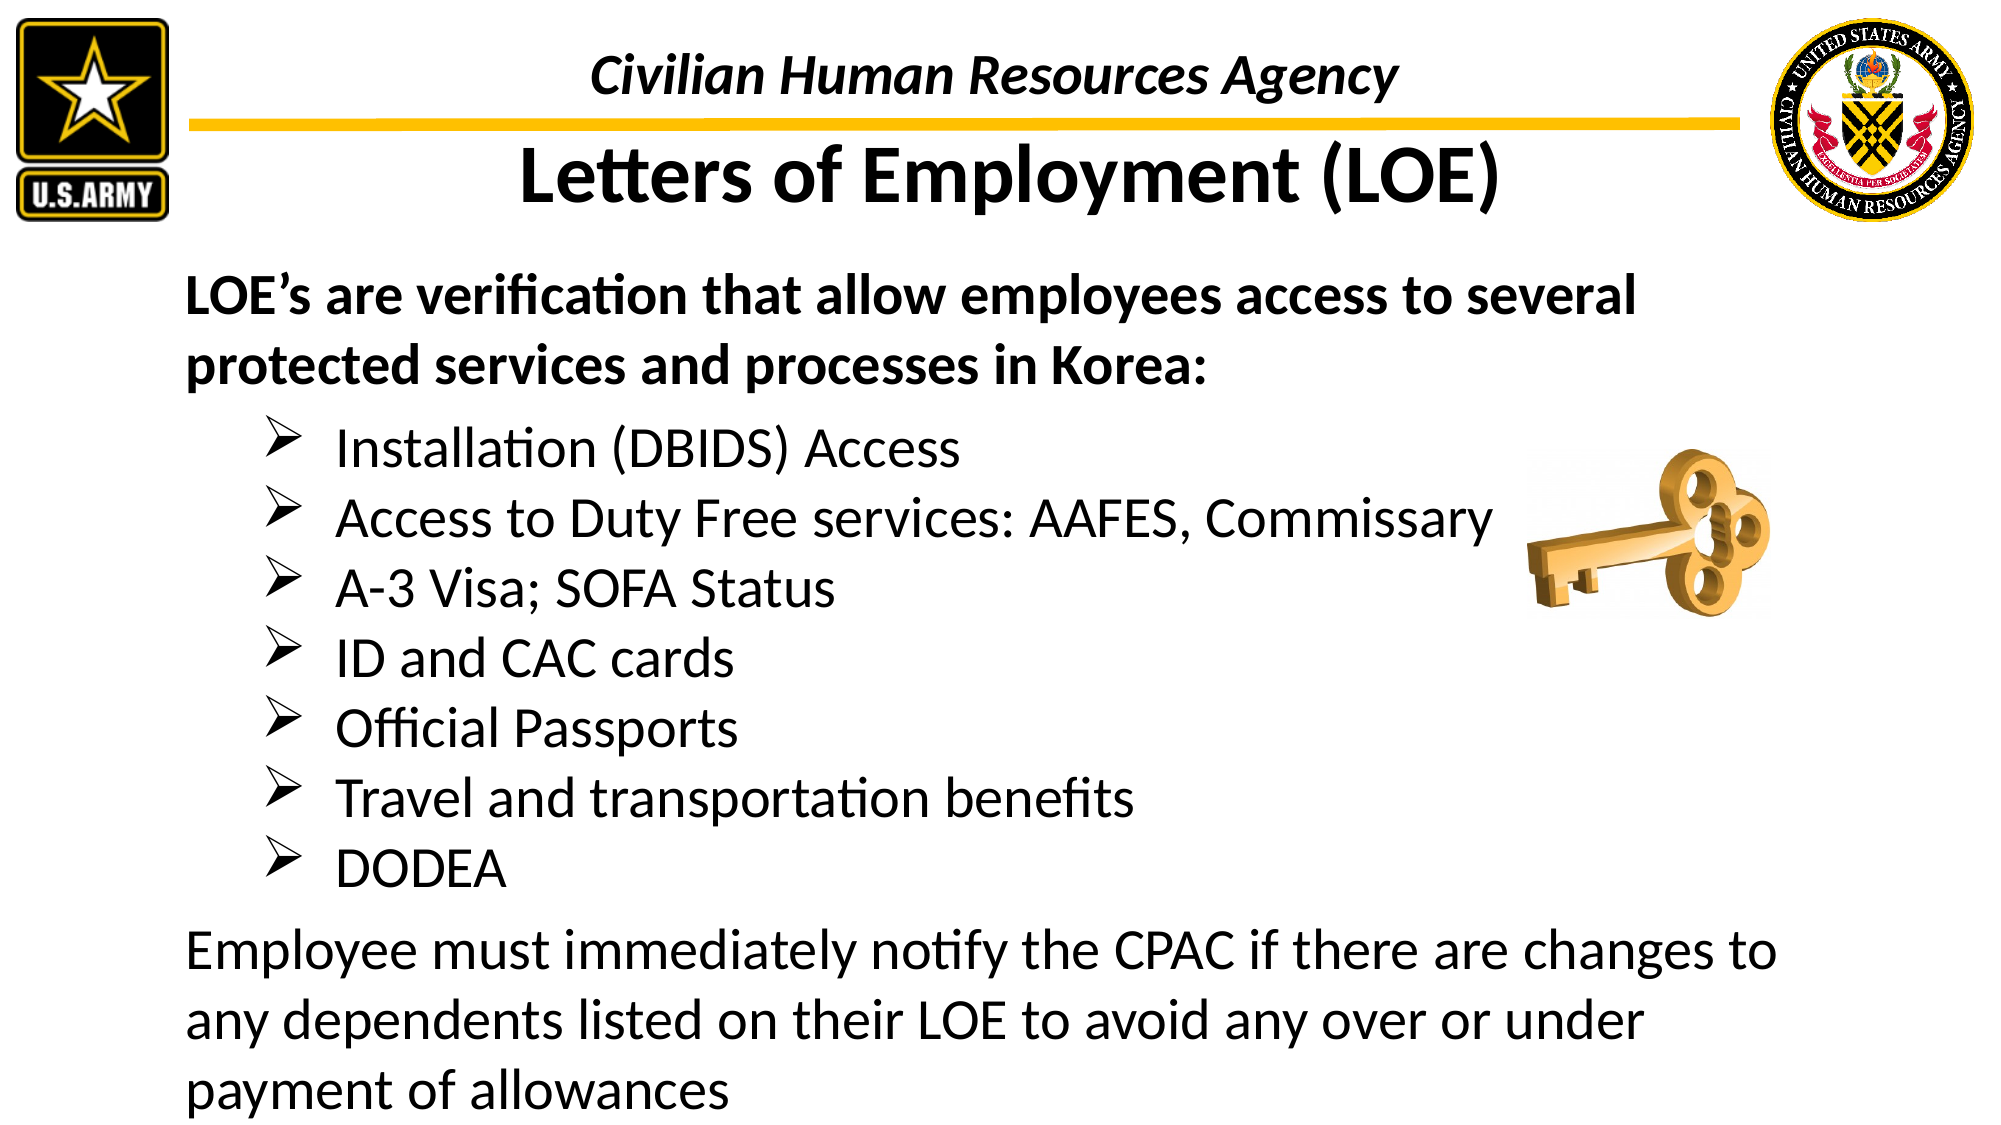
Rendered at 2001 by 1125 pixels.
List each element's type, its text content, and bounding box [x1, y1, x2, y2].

picture [1770, 18, 1974, 222]
picture [16, 18, 169, 222]
text_box LOE’s are verification that allow employees access to several protected services and processes in Korea: Installation (DBIDS) Access Access to Duty Free services: AAFES, Commissary A-3 Visa; SOFA Status ID and CAC cards Official Passports Travel and transportation benefits DODEA Employee must immediately notify the CPAC if there are changes to any dependents listed on their LOE to avoid any over or under payment of allowances [171, 249, 1855, 1125]
title Letters of Employment (LOE) [387, 131, 1636, 229]
title Letters of Employment (LOE) [387, 66, 1636, 118]
text_box Civilian Human Resources Agency [189, 28, 1415, 114]
picture [1527, 449, 1771, 619]
